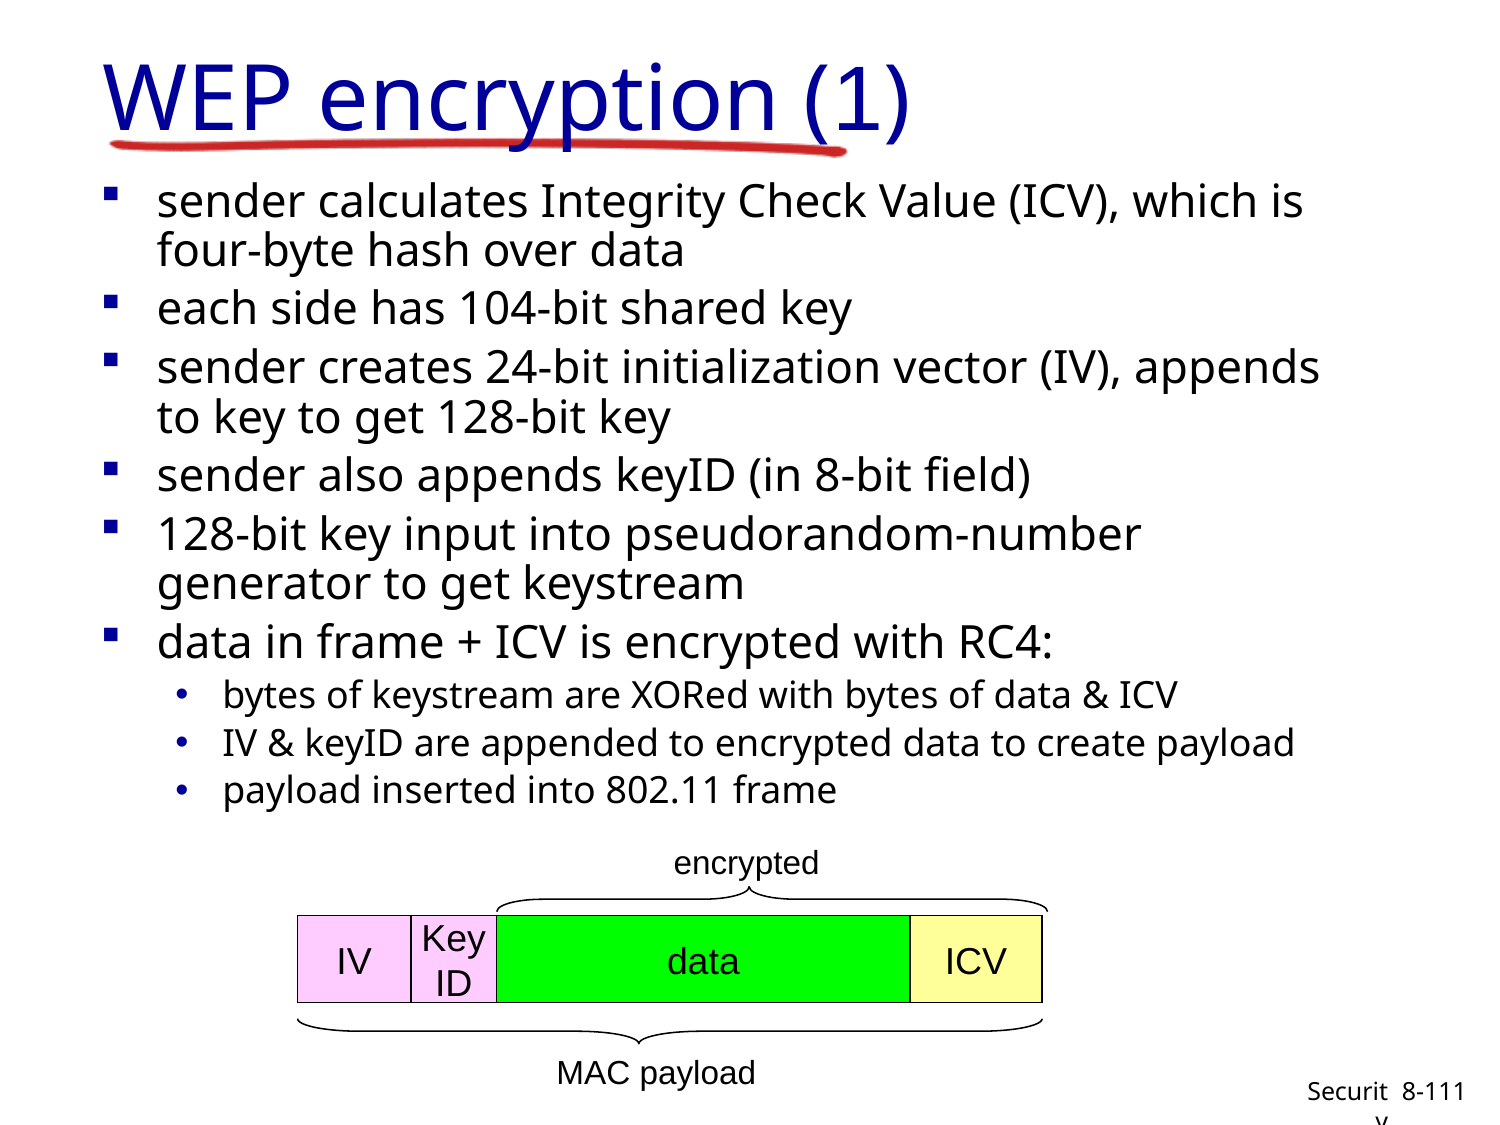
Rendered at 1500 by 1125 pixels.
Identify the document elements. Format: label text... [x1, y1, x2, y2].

list sender calculates Integrity Check Value (ICV), which is four-byte hash over data each side has 104-bit shared key sender creates 24-bit initialization vector (IV), appends to key to get 128-bit key sender also appends keyID (in 8-bit field) 128-bit key input into pseudorandom-number generator to get keystream data in frame + ICV is encrypted with RC4: bytes of keystream are XORed with bytes of data & ICV IV & keyID are appended to encrypted data to create payload payload inserted into 802.11 frame [85, 170, 1361, 840]
text_box 8-111 [1387, 1068, 1500, 1113]
title WEP encryption (1) [87, 0, 1363, 188]
footer Security [1284, 1067, 1403, 1110]
picture [105, 134, 856, 163]
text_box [297, 833, 1048, 1100]
